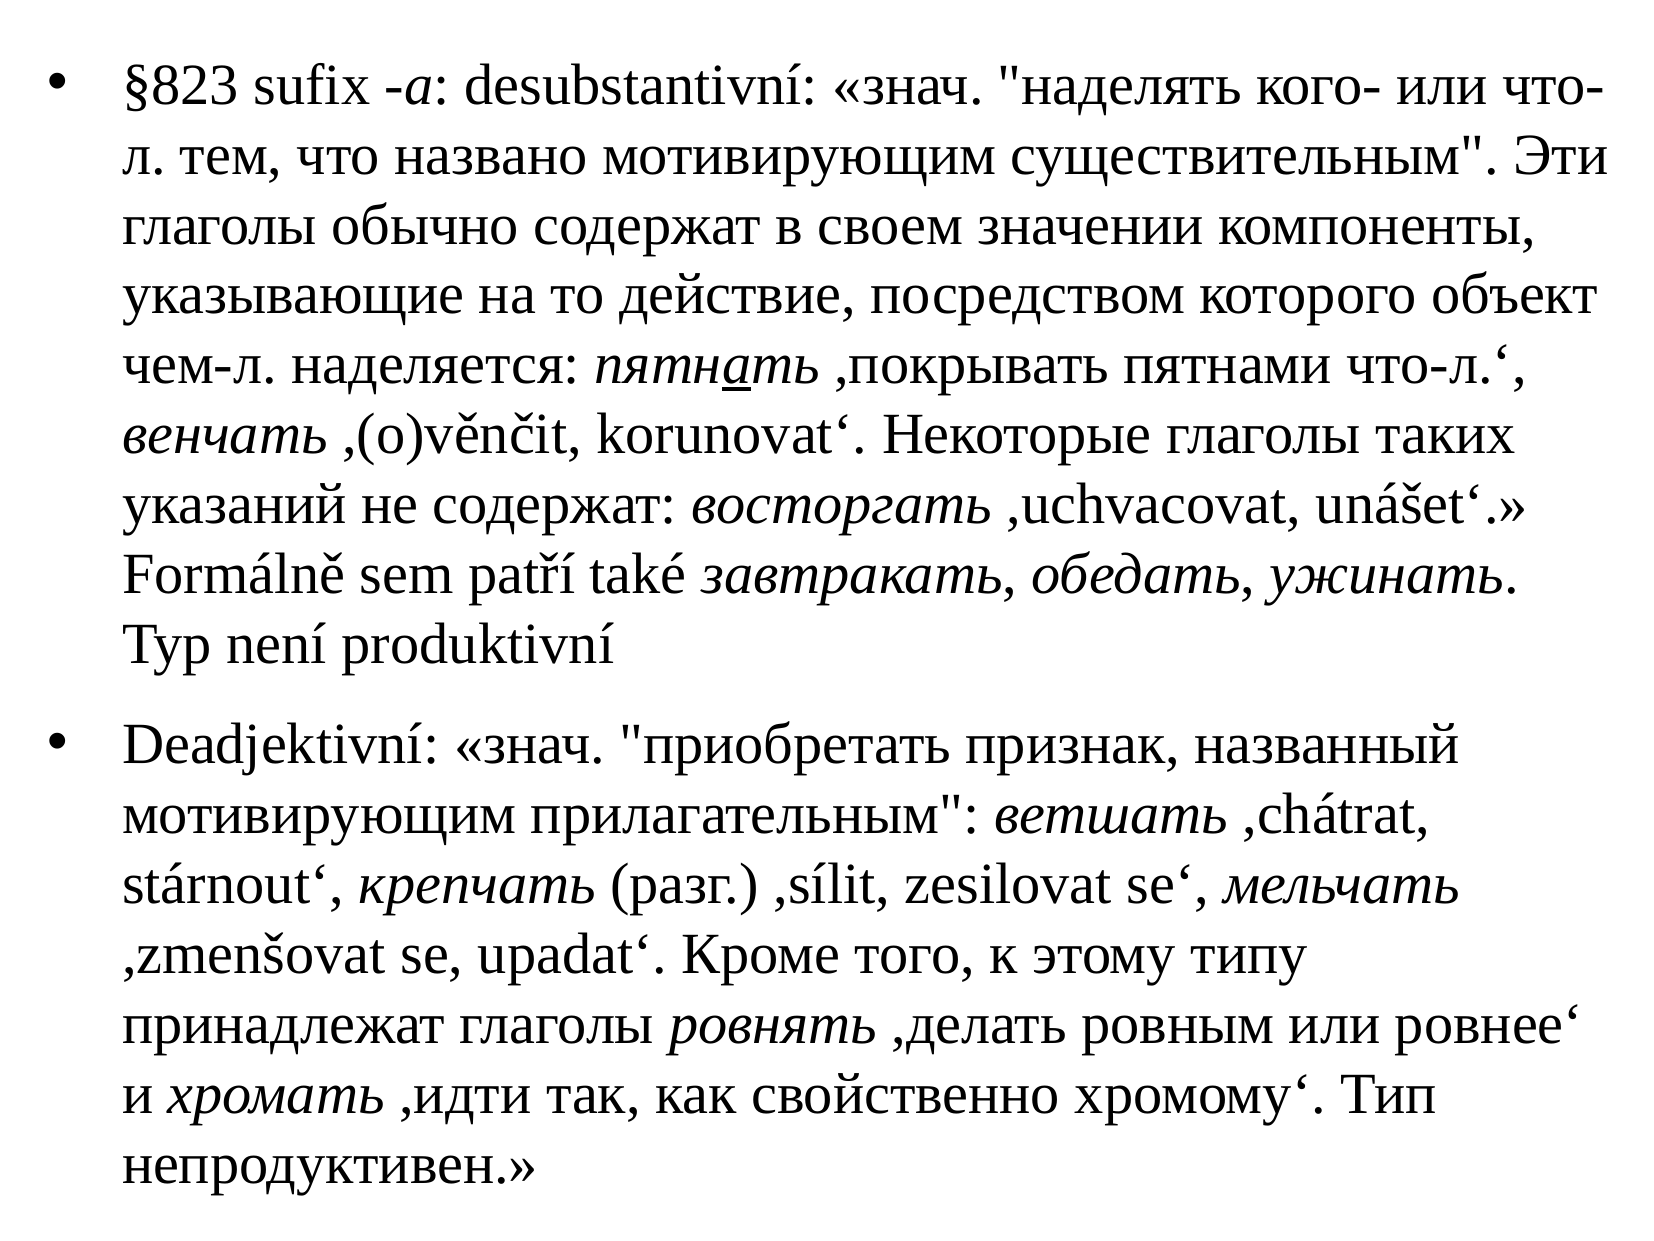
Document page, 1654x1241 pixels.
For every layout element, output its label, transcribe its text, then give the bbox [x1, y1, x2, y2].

list §823 sufix -а: desubstantivní: «знач. "наделять кого- или что-л. тем, что названо мотивирующим существительным". Эти глаголы обычно содержат в своем значении компоненты, указывающие на то действие, посредством которого объект чем-л. наделяется: пятнать ,покрывать пятнами что-л.‘, венчать ,(o)věnčit, korunovat‘. Некоторые глаголы таких указаний не содержат: восторгать ,uchvacovat, unášet‘.» Formálně sem patří také завтракать, обедать, ужинать. Typ není produktivní Deadjektivní: «знач. "приобретать признак, названный мотивирующим прилагательным": ветшать ,chátrat, stárnout‘, крепчать (разг.) ,sílit, zesilovat se‘, мельчать ,zmenšovat se, upadat‘. Кроме того, к этому типу принадлежат глаголы ровнять ,делать ровным или ровнее‘ и хромать ,идти так, как свойственно хромому‘. Тип непродуктивен.» [47, 41, 1619, 1199]
